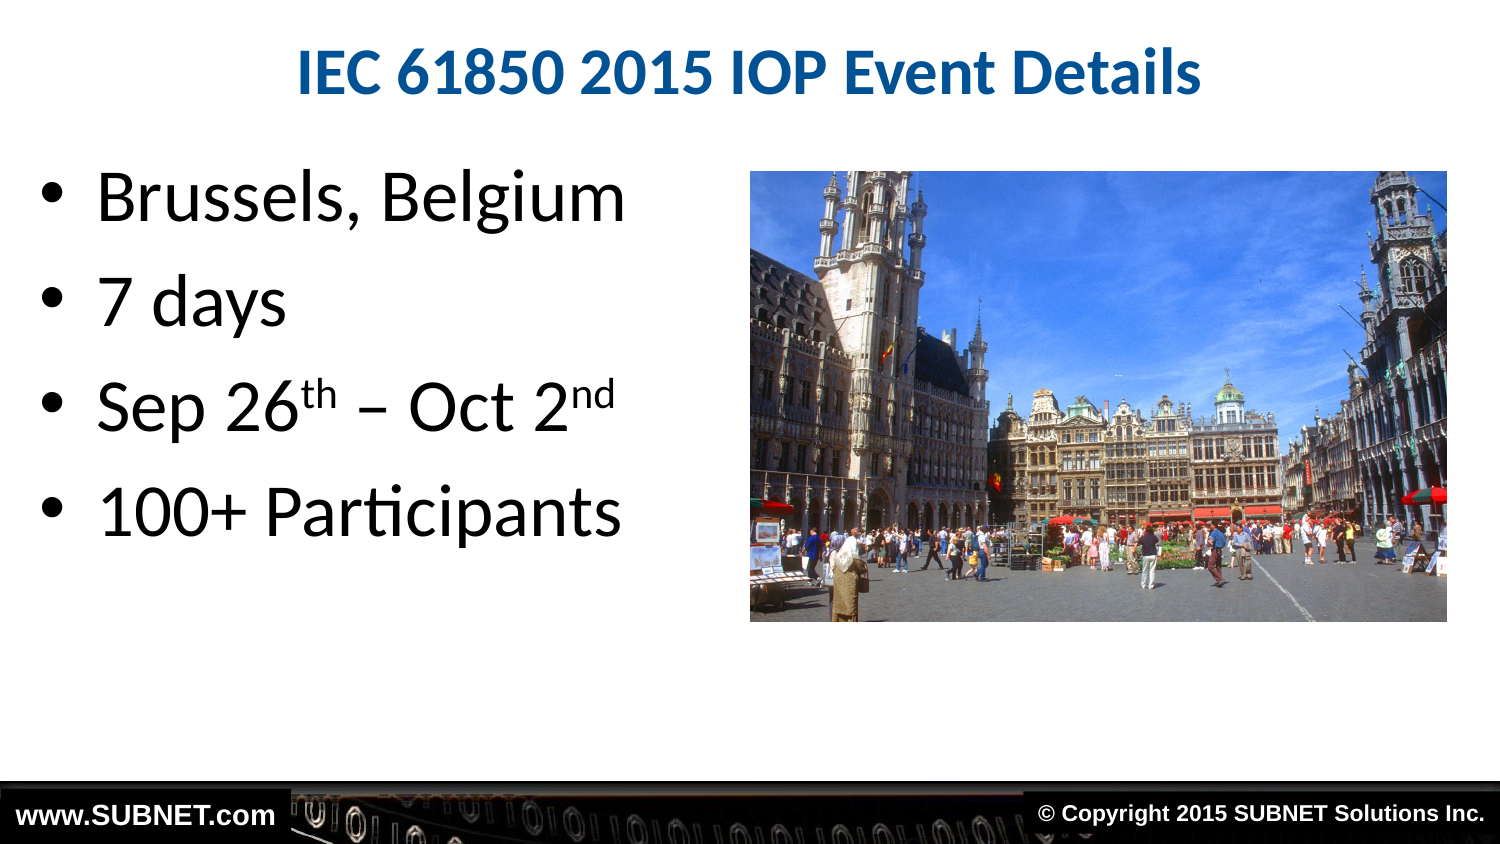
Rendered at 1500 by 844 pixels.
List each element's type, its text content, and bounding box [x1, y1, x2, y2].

title IEC 61850 2015 IOP Event Details [24, 23, 1475, 112]
picture [749, 171, 1447, 622]
picture [0, 781, 1500, 844]
list Brussels, Belgium 7 days Sep 26th – Oct 2nd 100+ Participants [24, 138, 1475, 724]
